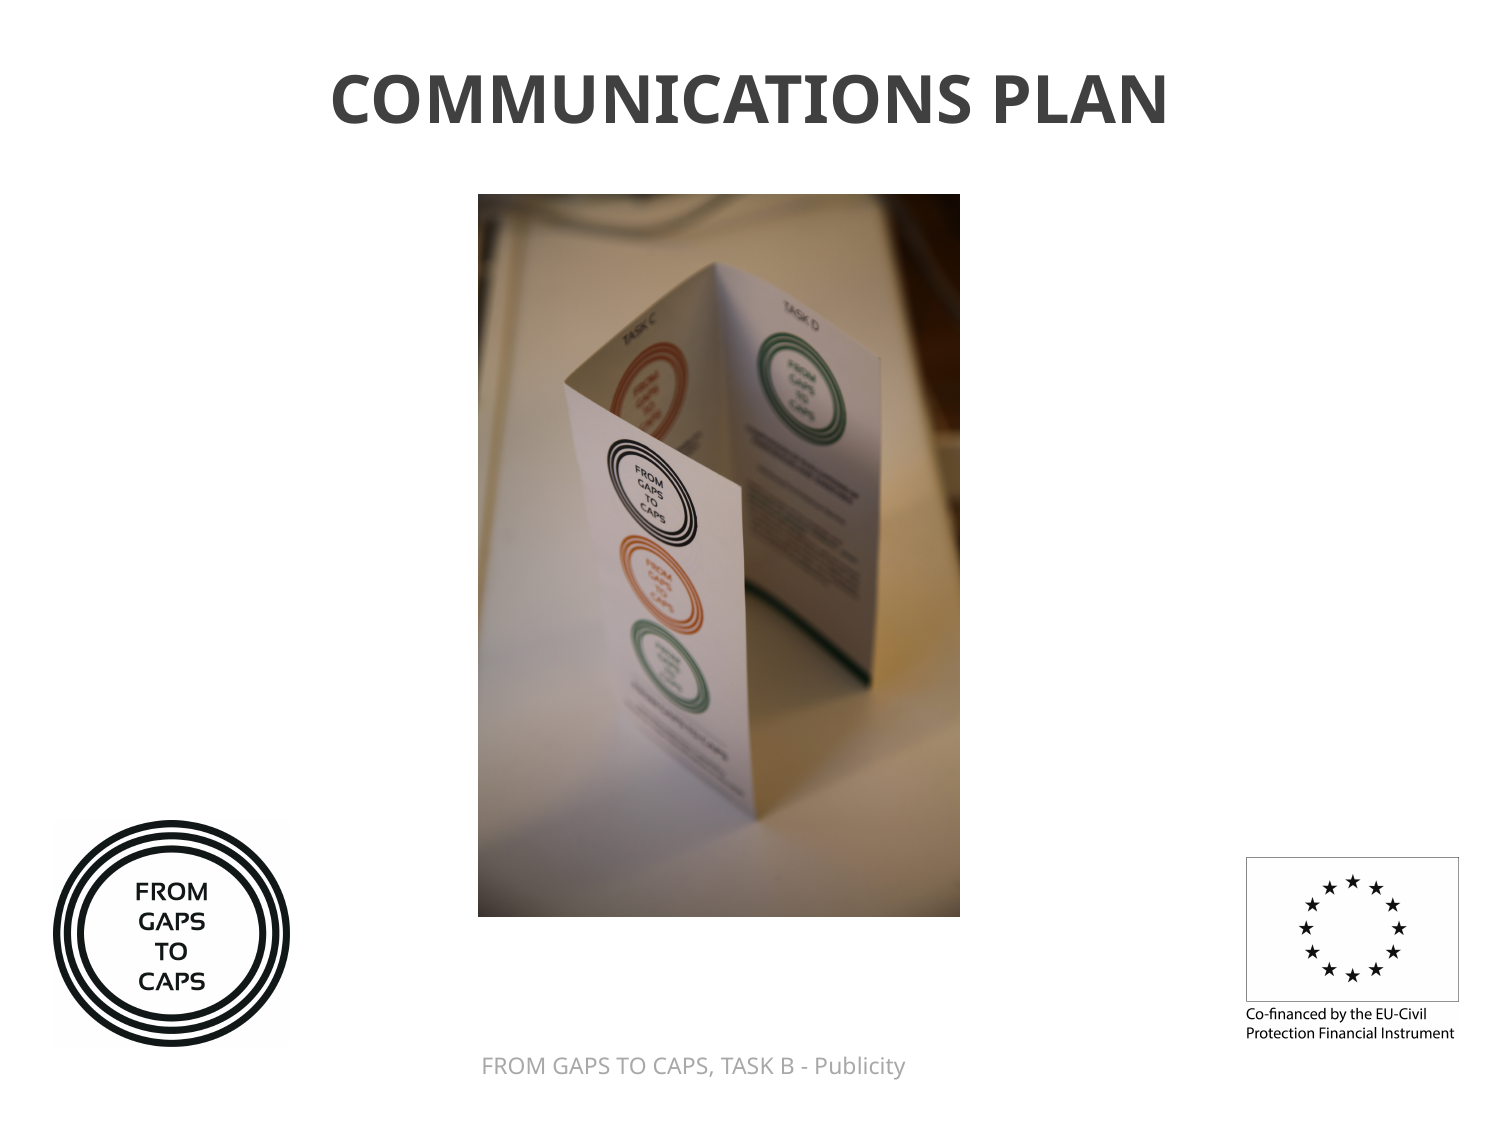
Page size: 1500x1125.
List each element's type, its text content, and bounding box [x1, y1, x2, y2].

picture [477, 194, 960, 918]
text_box COMMUNICATIONS PLAN [64, 49, 1211, 145]
picture [53, 820, 290, 1047]
footer FROM GAPS TO CAPS, TASK B - Publicity [466, 1035, 1081, 1095]
picture [1246, 857, 1459, 1041]
